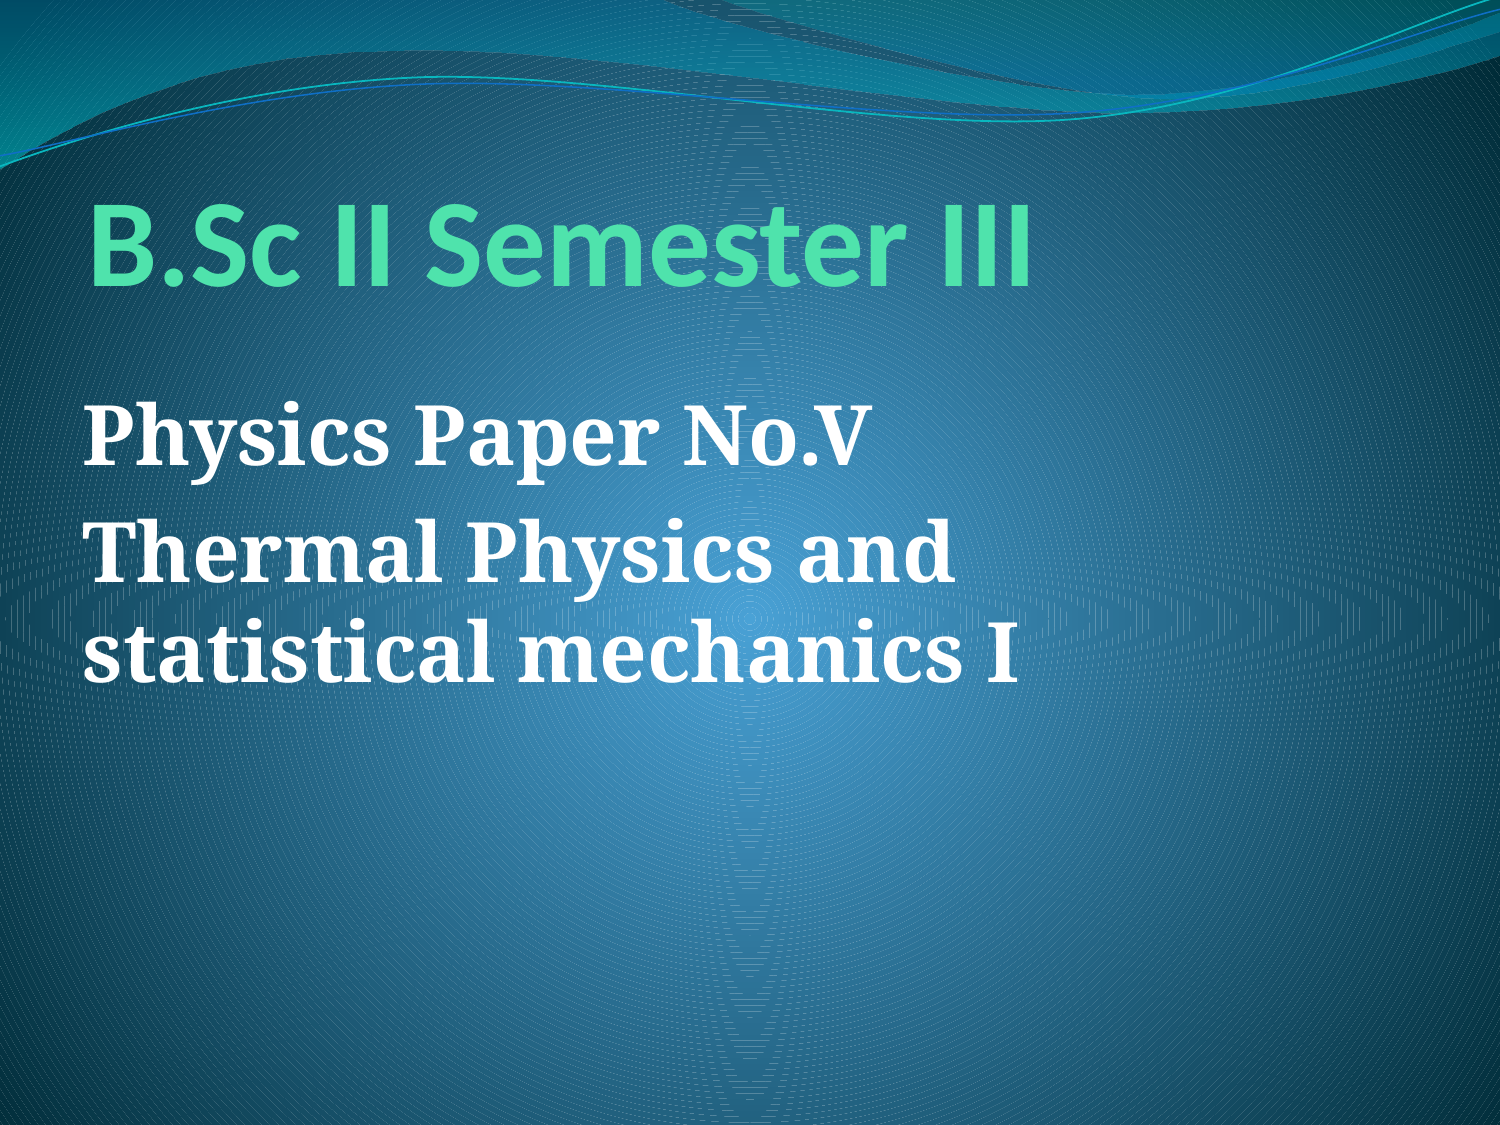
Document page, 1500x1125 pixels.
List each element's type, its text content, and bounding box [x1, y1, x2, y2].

list Physics Paper No.V Thermal Physics and statistical mechanics I [75, 375, 1350, 782]
title B.Sc II Semester III [87, 87, 1363, 311]
